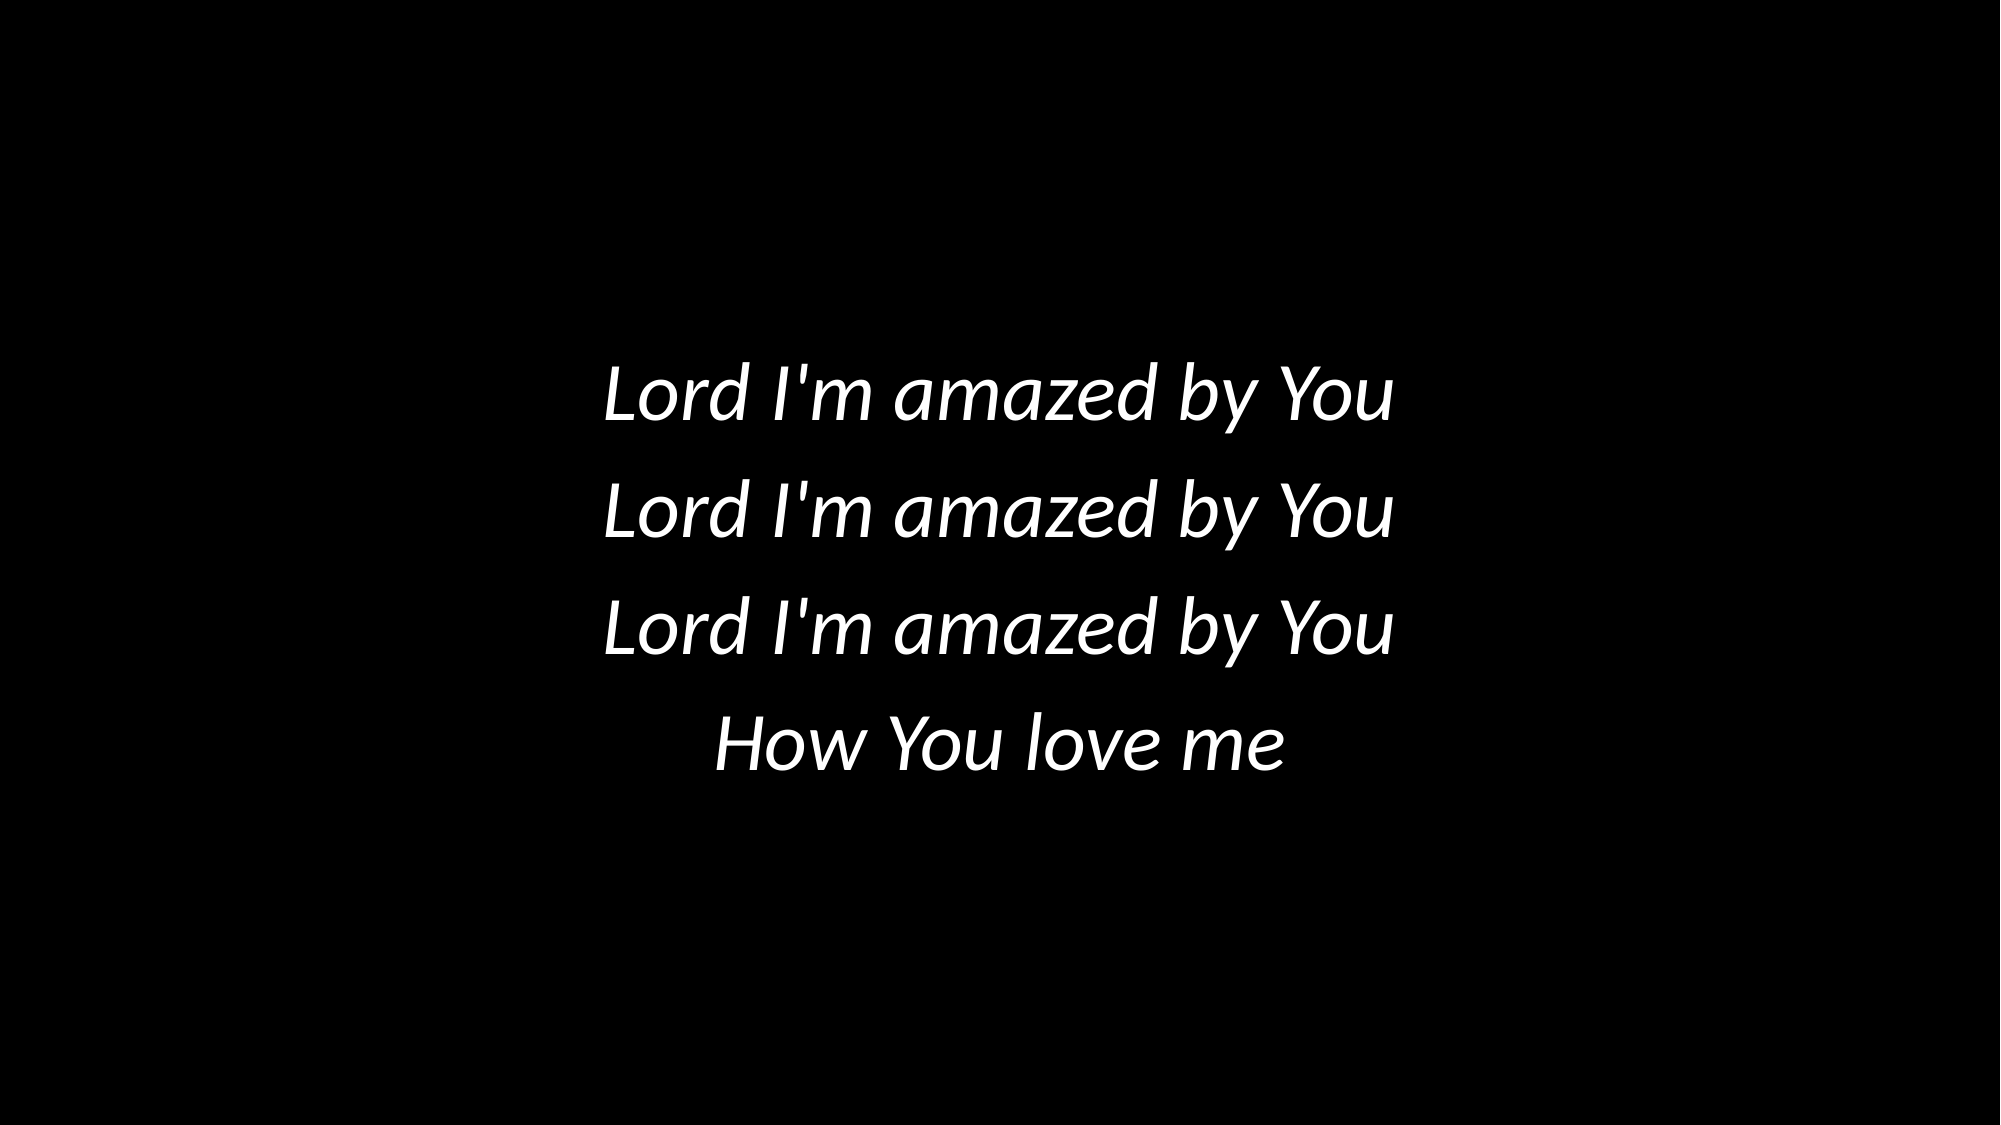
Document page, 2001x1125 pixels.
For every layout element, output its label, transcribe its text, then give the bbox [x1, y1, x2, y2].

subtitle Lord I'm amazed by You Lord I'm amazed by You Lord I'm amazed by You How You love me [0, 0, 2000, 1125]
